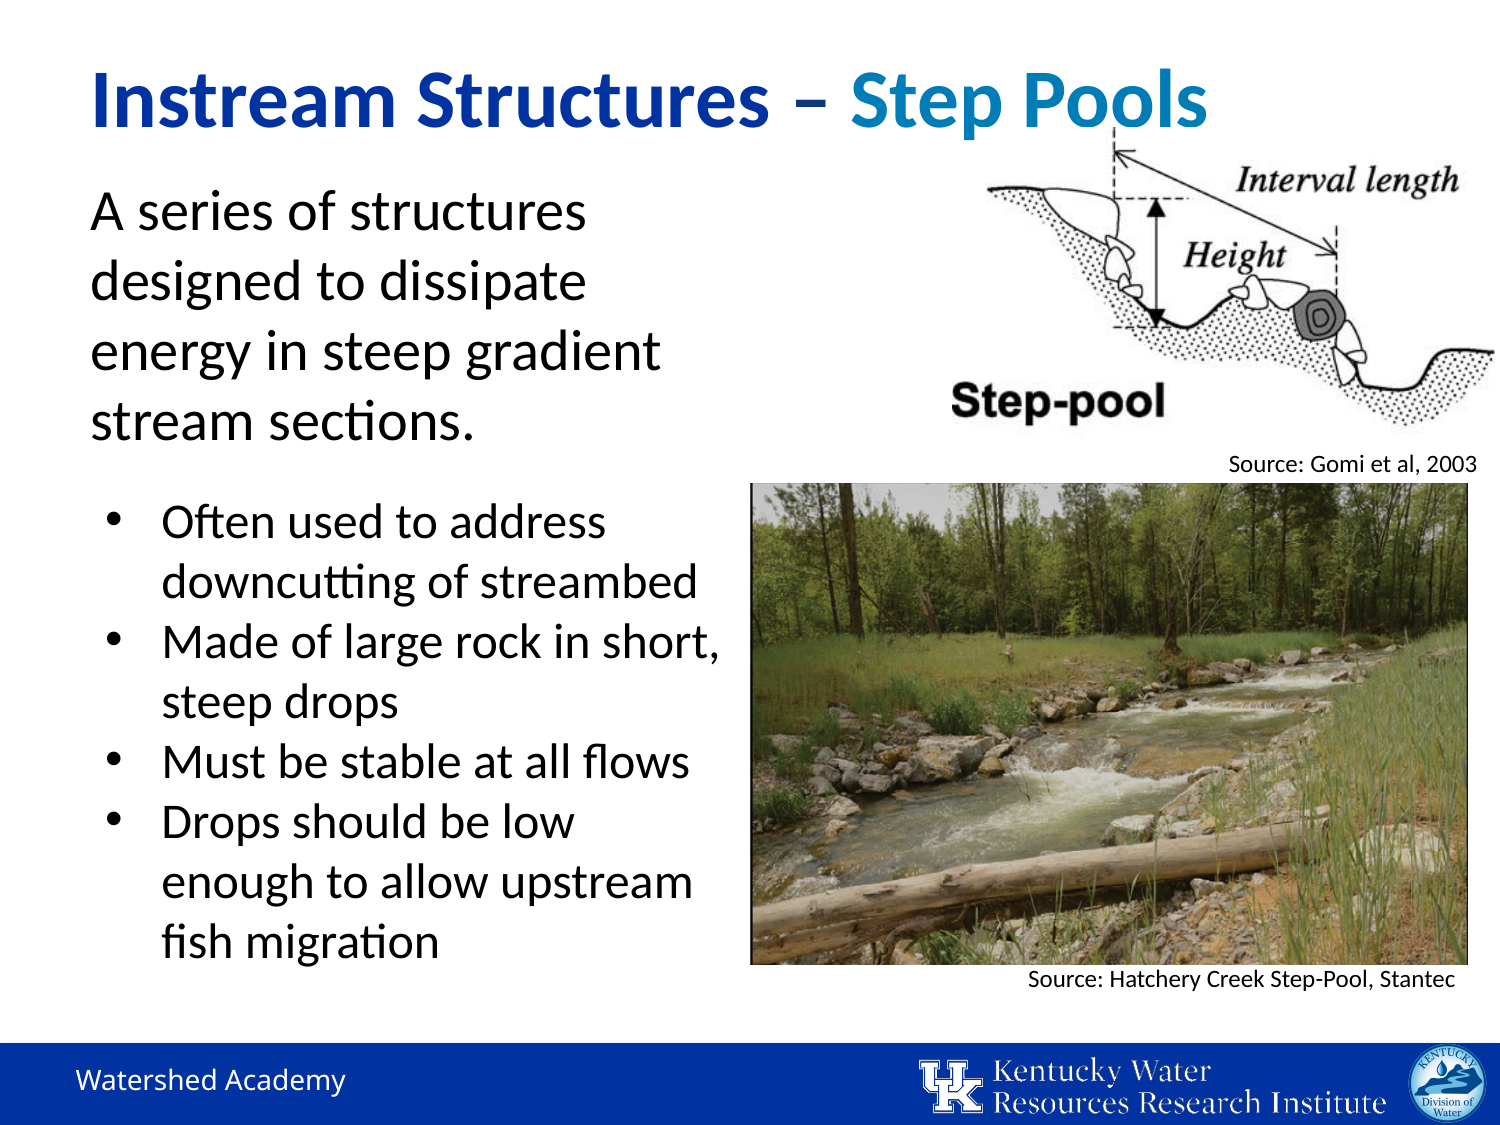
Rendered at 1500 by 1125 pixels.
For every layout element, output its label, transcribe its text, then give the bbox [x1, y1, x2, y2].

picture [943, 127, 1495, 448]
list A series of structures designed to dissipate energy in steep gradient stream sections. [75, 164, 765, 318]
text_box Source: Gomi et al, 2003 [1213, 450, 1493, 485]
picture [1408, 1043, 1487, 1123]
text_box Often used to address downcutting of streambed Made of large rock in short, steep drops Must be stable at all flows Drops should be low enough to allow upstream fish migration [90, 481, 750, 976]
picture [909, 1048, 1401, 1123]
title Instream Structures – Step Pools [75, 0, 1425, 188]
picture [749, 483, 1468, 965]
text_box Source: Hatchery Creek Step-Pool, Stantec [1013, 967, 1471, 1000]
